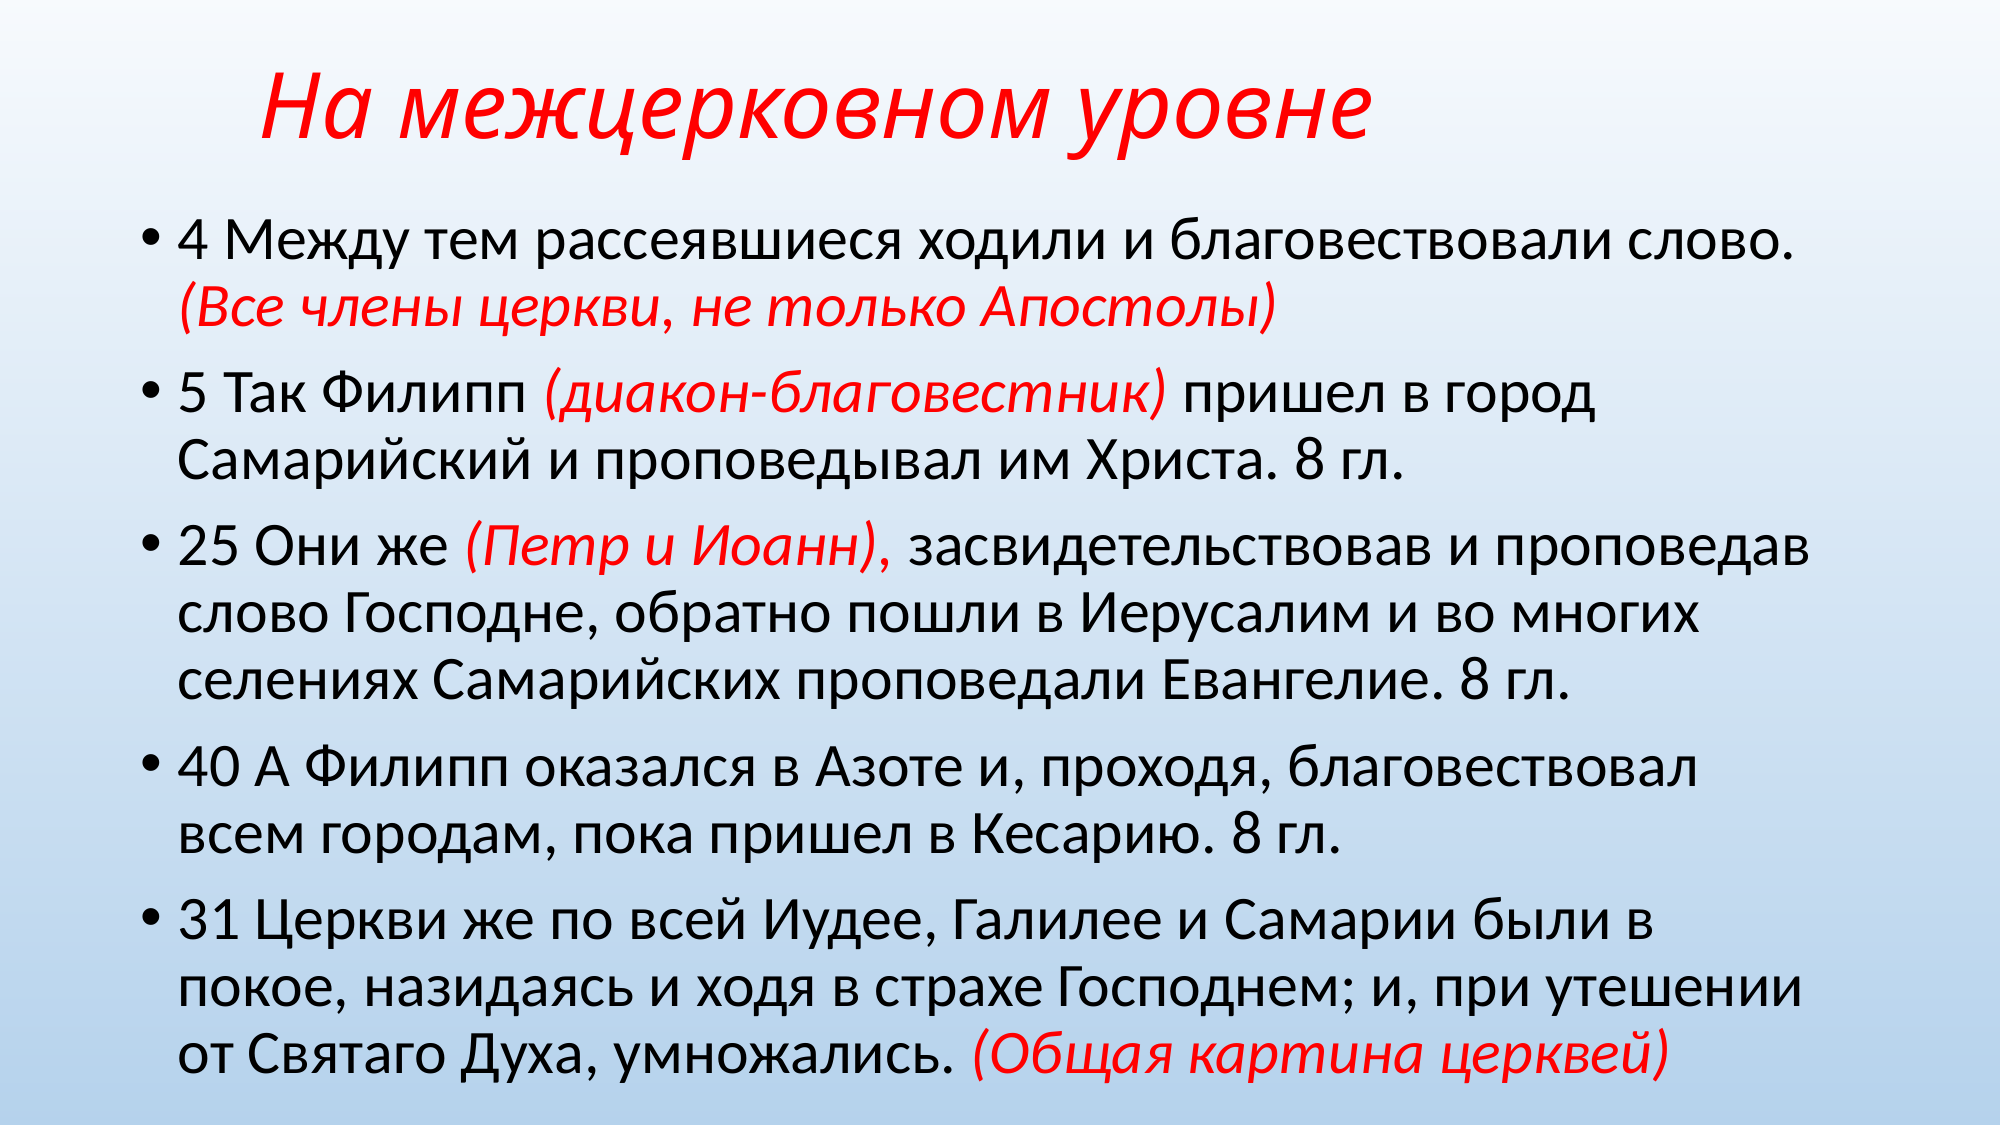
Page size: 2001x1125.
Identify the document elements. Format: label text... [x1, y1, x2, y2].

list 4 Между тем рассеявшиеся ходили и благовествовали слово. (Все члены церкви, не только Апостолы) 5 Так Филипп (диакон-благовестник) пришел в город Самарийский и проповедывал им Христа. 8 гл. 25 Они же (Петр и Иоанн), засвидетельствовав и проповедав слово Господне, обратно пошли в Иерусалим и во многих селениях Самарийских проповедали Евангелие. 8 гл. 40 А Филипп оказался в Азоте и, проходя, благовествовал всем городам, пока пришел в Кесарию. 8 гл. 31 Церкви же по всей Иудее, Галилее и Самарии были в покое, назидаясь и ходя в страхе Господнем; и, при утешении от Святаго Духа, умножались. (Общая картина церквей) [125, 198, 1851, 1108]
title На межцерковном уровне [125, 0, 1851, 198]
